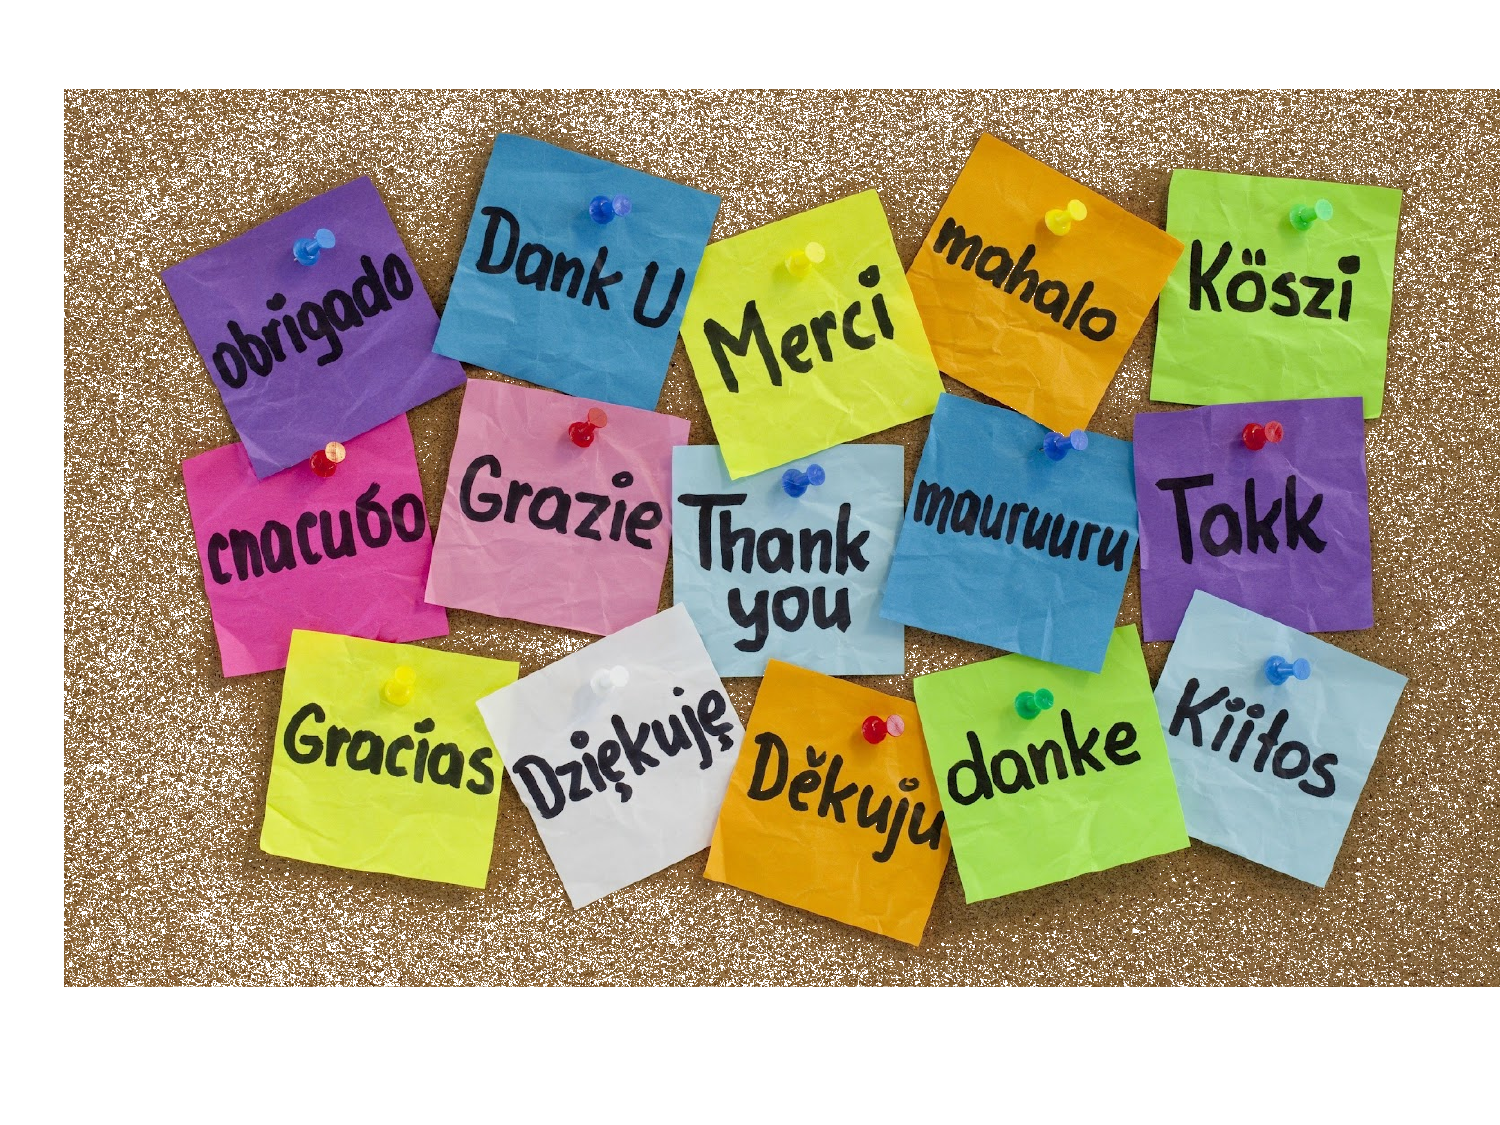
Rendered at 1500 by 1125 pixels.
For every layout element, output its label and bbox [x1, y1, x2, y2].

picture [64, 89, 1500, 988]
